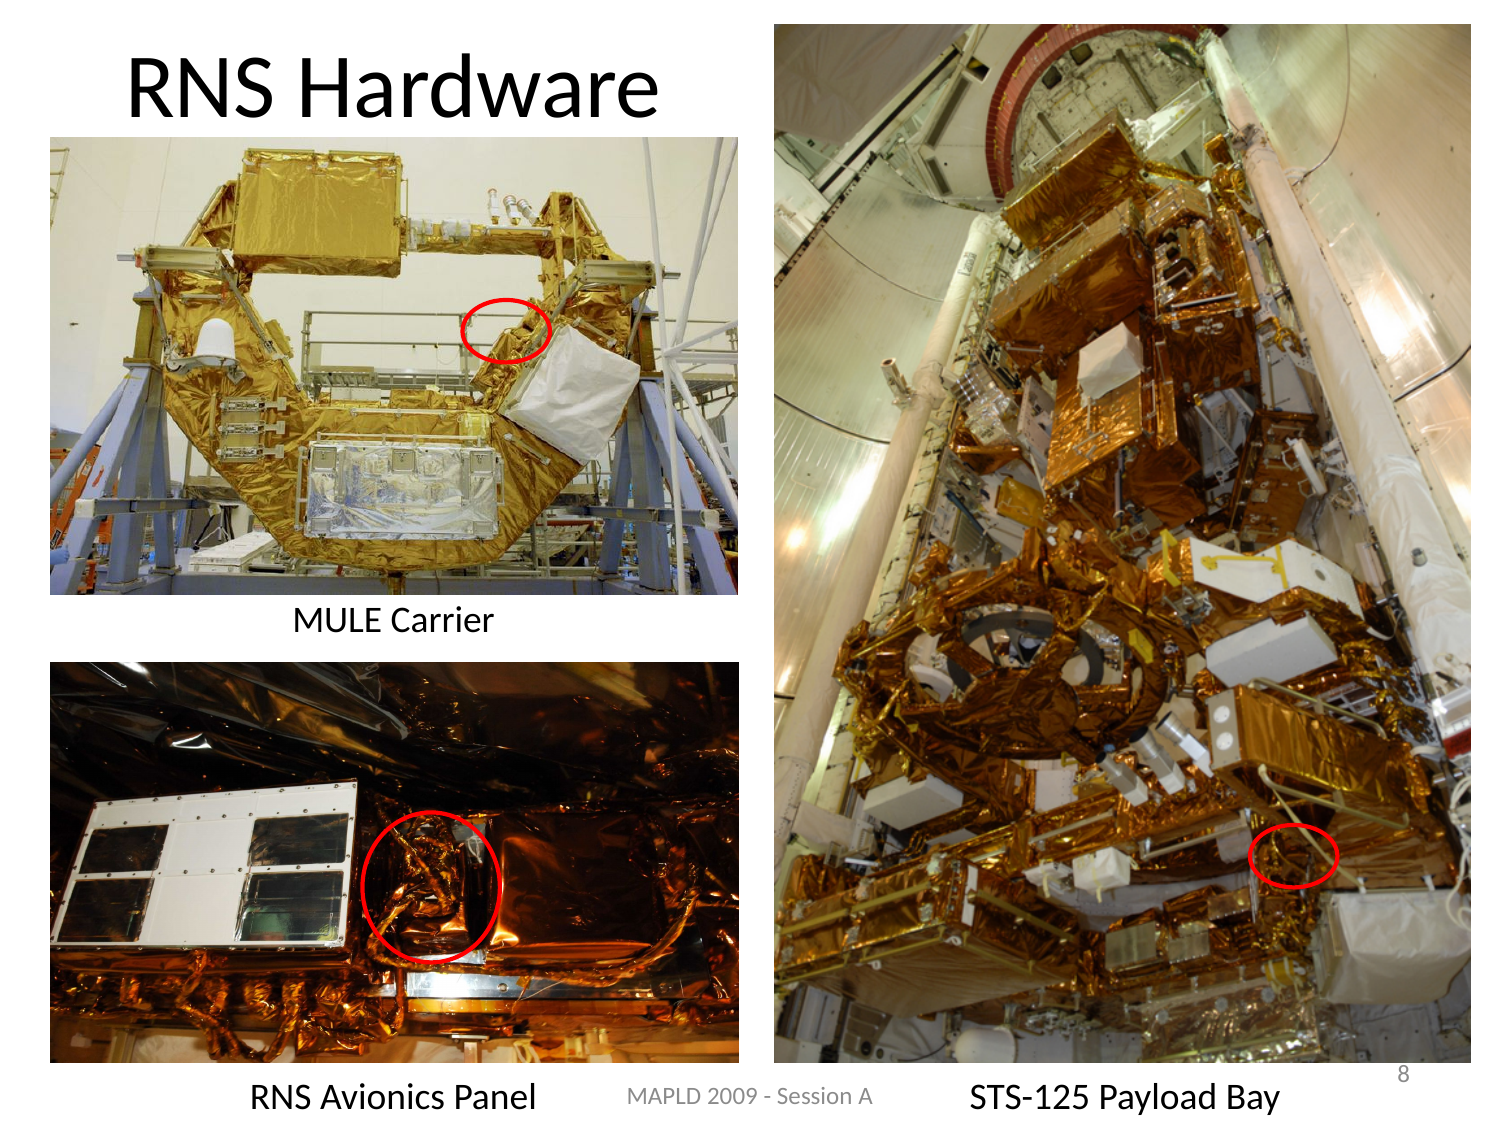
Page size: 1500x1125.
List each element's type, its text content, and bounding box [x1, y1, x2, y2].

picture [49, 662, 739, 1063]
title RNS Hardware [50, 0, 738, 137]
text_box MULE Carrier [49, 601, 738, 648]
text_box STS-125 Payload Bay [988, 1064, 1475, 1125]
footer MAPLD 2009 - Session A [512, 1065, 988, 1125]
text_box RNS Avionics Panel [49, 1070, 512, 1125]
picture [49, 137, 738, 595]
picture [774, 24, 1471, 1064]
